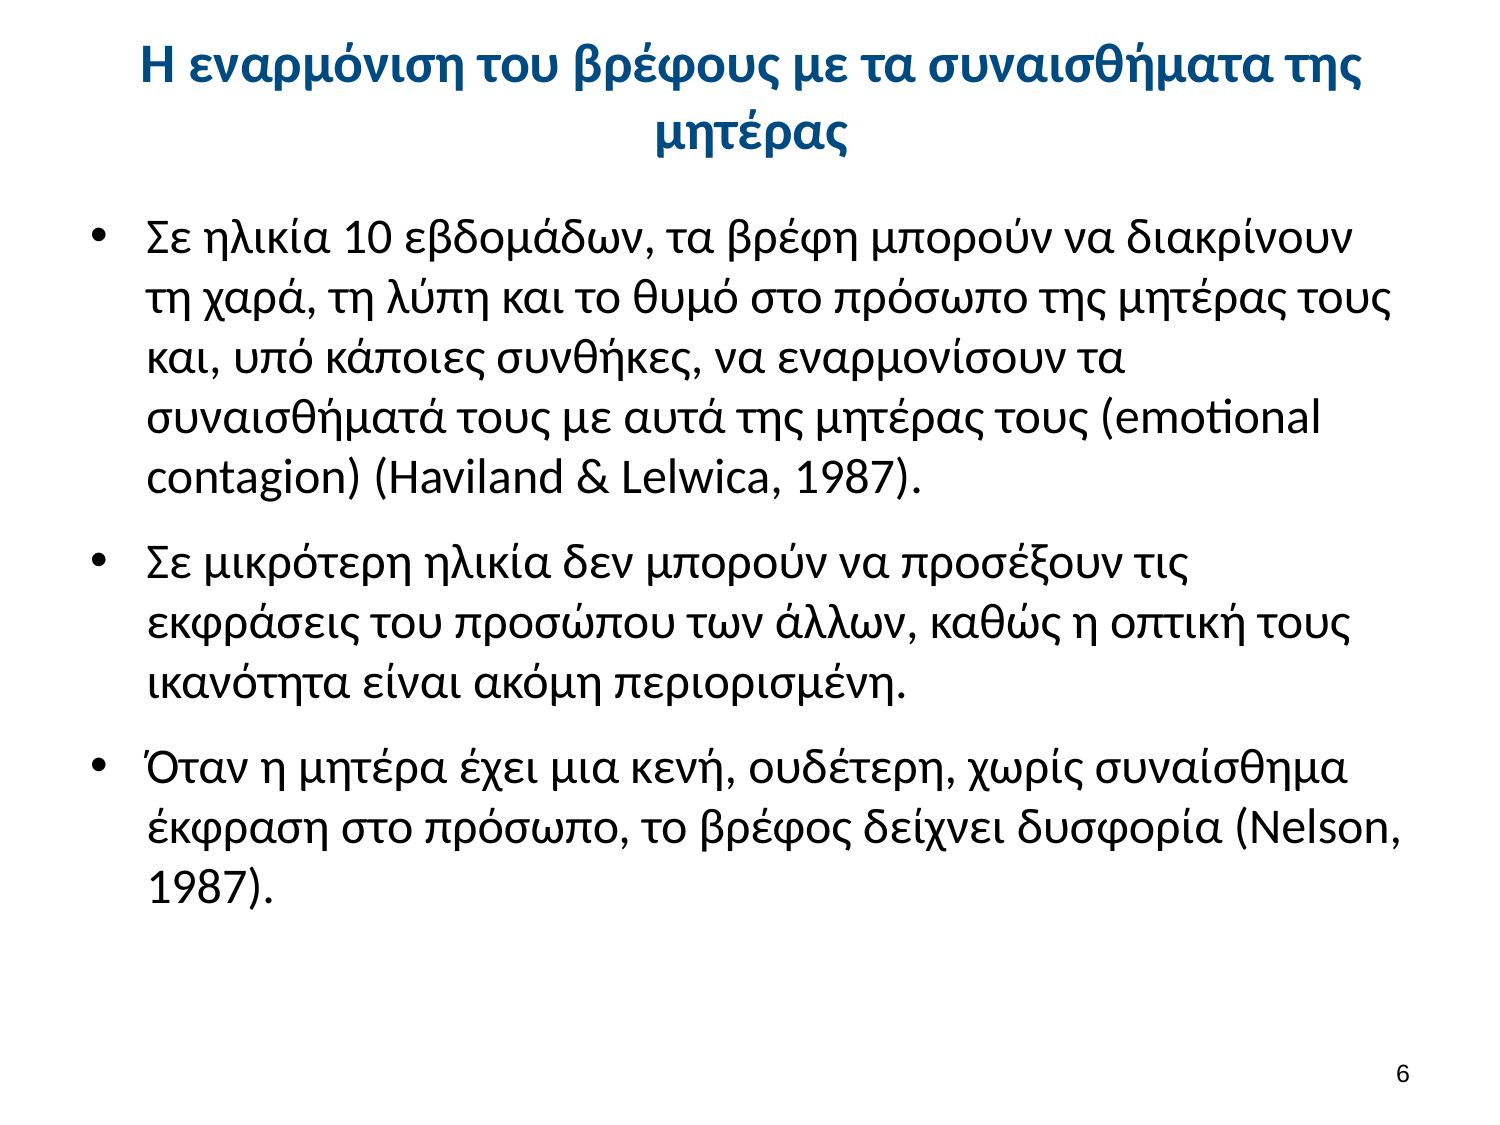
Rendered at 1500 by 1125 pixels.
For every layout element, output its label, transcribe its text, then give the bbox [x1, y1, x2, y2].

slide_number 5 [1074, 1042, 1425, 1103]
list Σε ηλικία 10 εβδομάδων, τα βρέφη μπορούν να διακρίνουν τη χαρά, τη λύπη και το θυμό στο πρόσωπο της μητέρας τους και, υπό κάποιες συνθήκες, να εναρμονίσουν τα συναισθήματά τους με αυτά της μητέρας τους (emotional contagion) (Haviland & Lelwica, 1987). Σε μικρότερη ηλικία δεν μπορούν να προσέξουν τις εκφράσεις του προσώπου των άλλων, καθώς η οπτική τους ικανότητα είναι ακόμη περιορισμένη. Όταν η μητέρα έχει μια κενή, ουδέτερη, χωρίς συναίσθημα έκφραση στο πρόσωπο, το βρέφος δείχνει δυσφορία (Nelson, 1987). [75, 196, 1425, 1024]
title Η εναρμόνιση του βρέφους με τα συναισθήματα της μητέρας [76, 19, 1427, 169]
